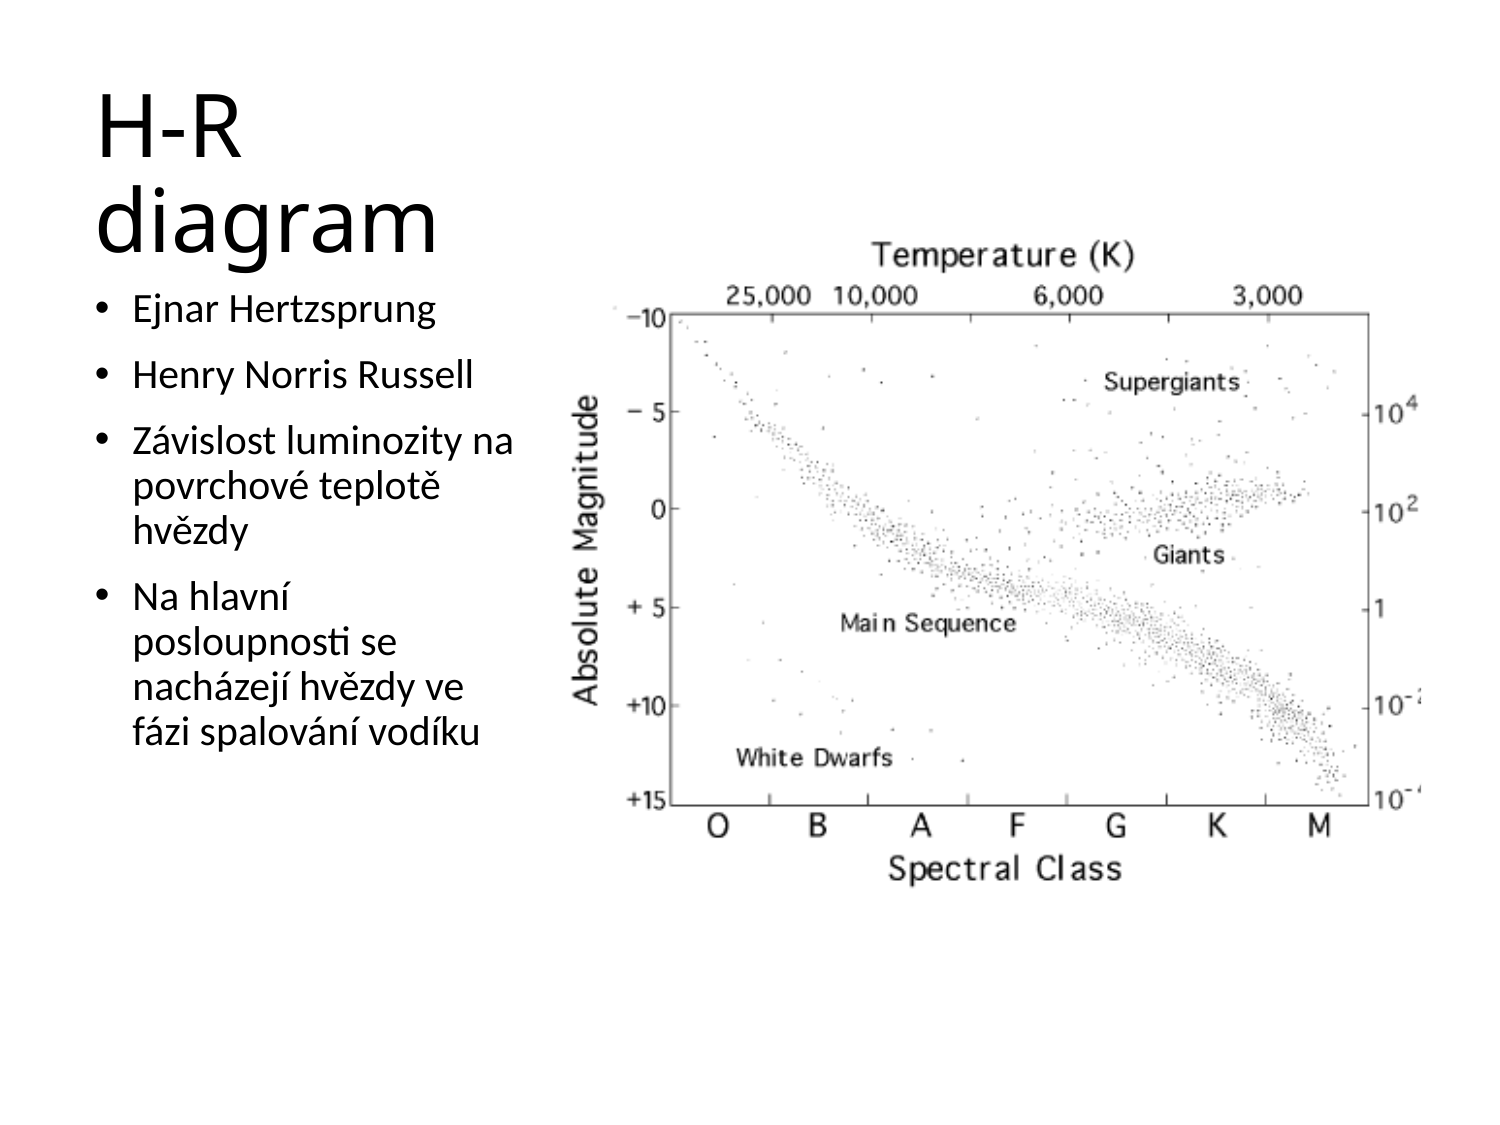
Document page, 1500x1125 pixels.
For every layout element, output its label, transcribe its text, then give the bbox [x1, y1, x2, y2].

list Ejnar Hertzsprung Henry Norris Russell Závislost luminozity na povrchové teplotě hvězdy Na hlavní posloupnosti se nacházejí hvězdy ve fázi spalování vodíku [79, 279, 531, 867]
title H-R diagram [79, 73, 531, 279]
picture [570, 219, 1422, 906]
